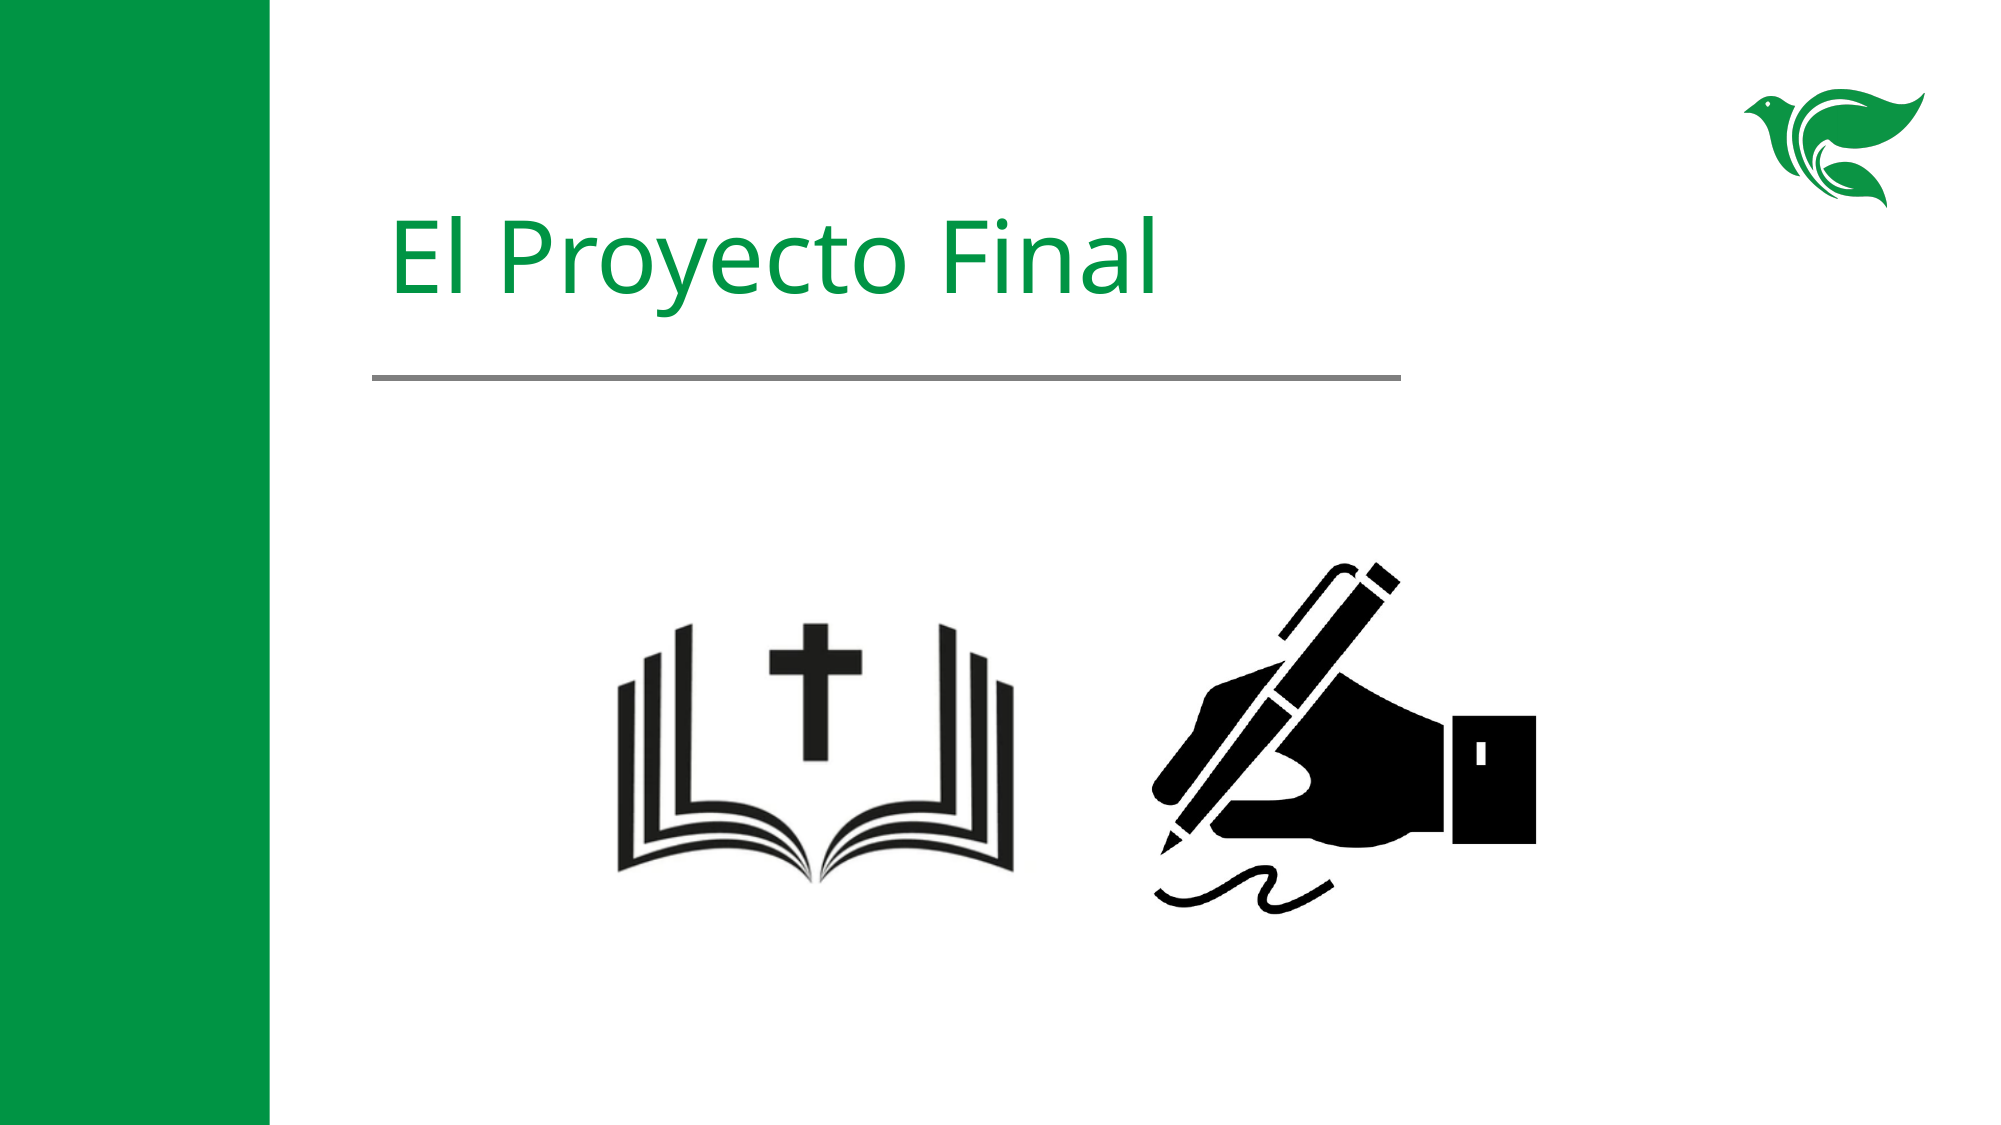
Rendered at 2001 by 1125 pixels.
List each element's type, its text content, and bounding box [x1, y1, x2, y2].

picture [1111, 514, 1571, 930]
text_box El Proyecto Final [372, 184, 1552, 321]
picture [1722, 47, 1953, 240]
picture [550, 581, 1070, 930]
text_box [0, 0, 270, 1125]
